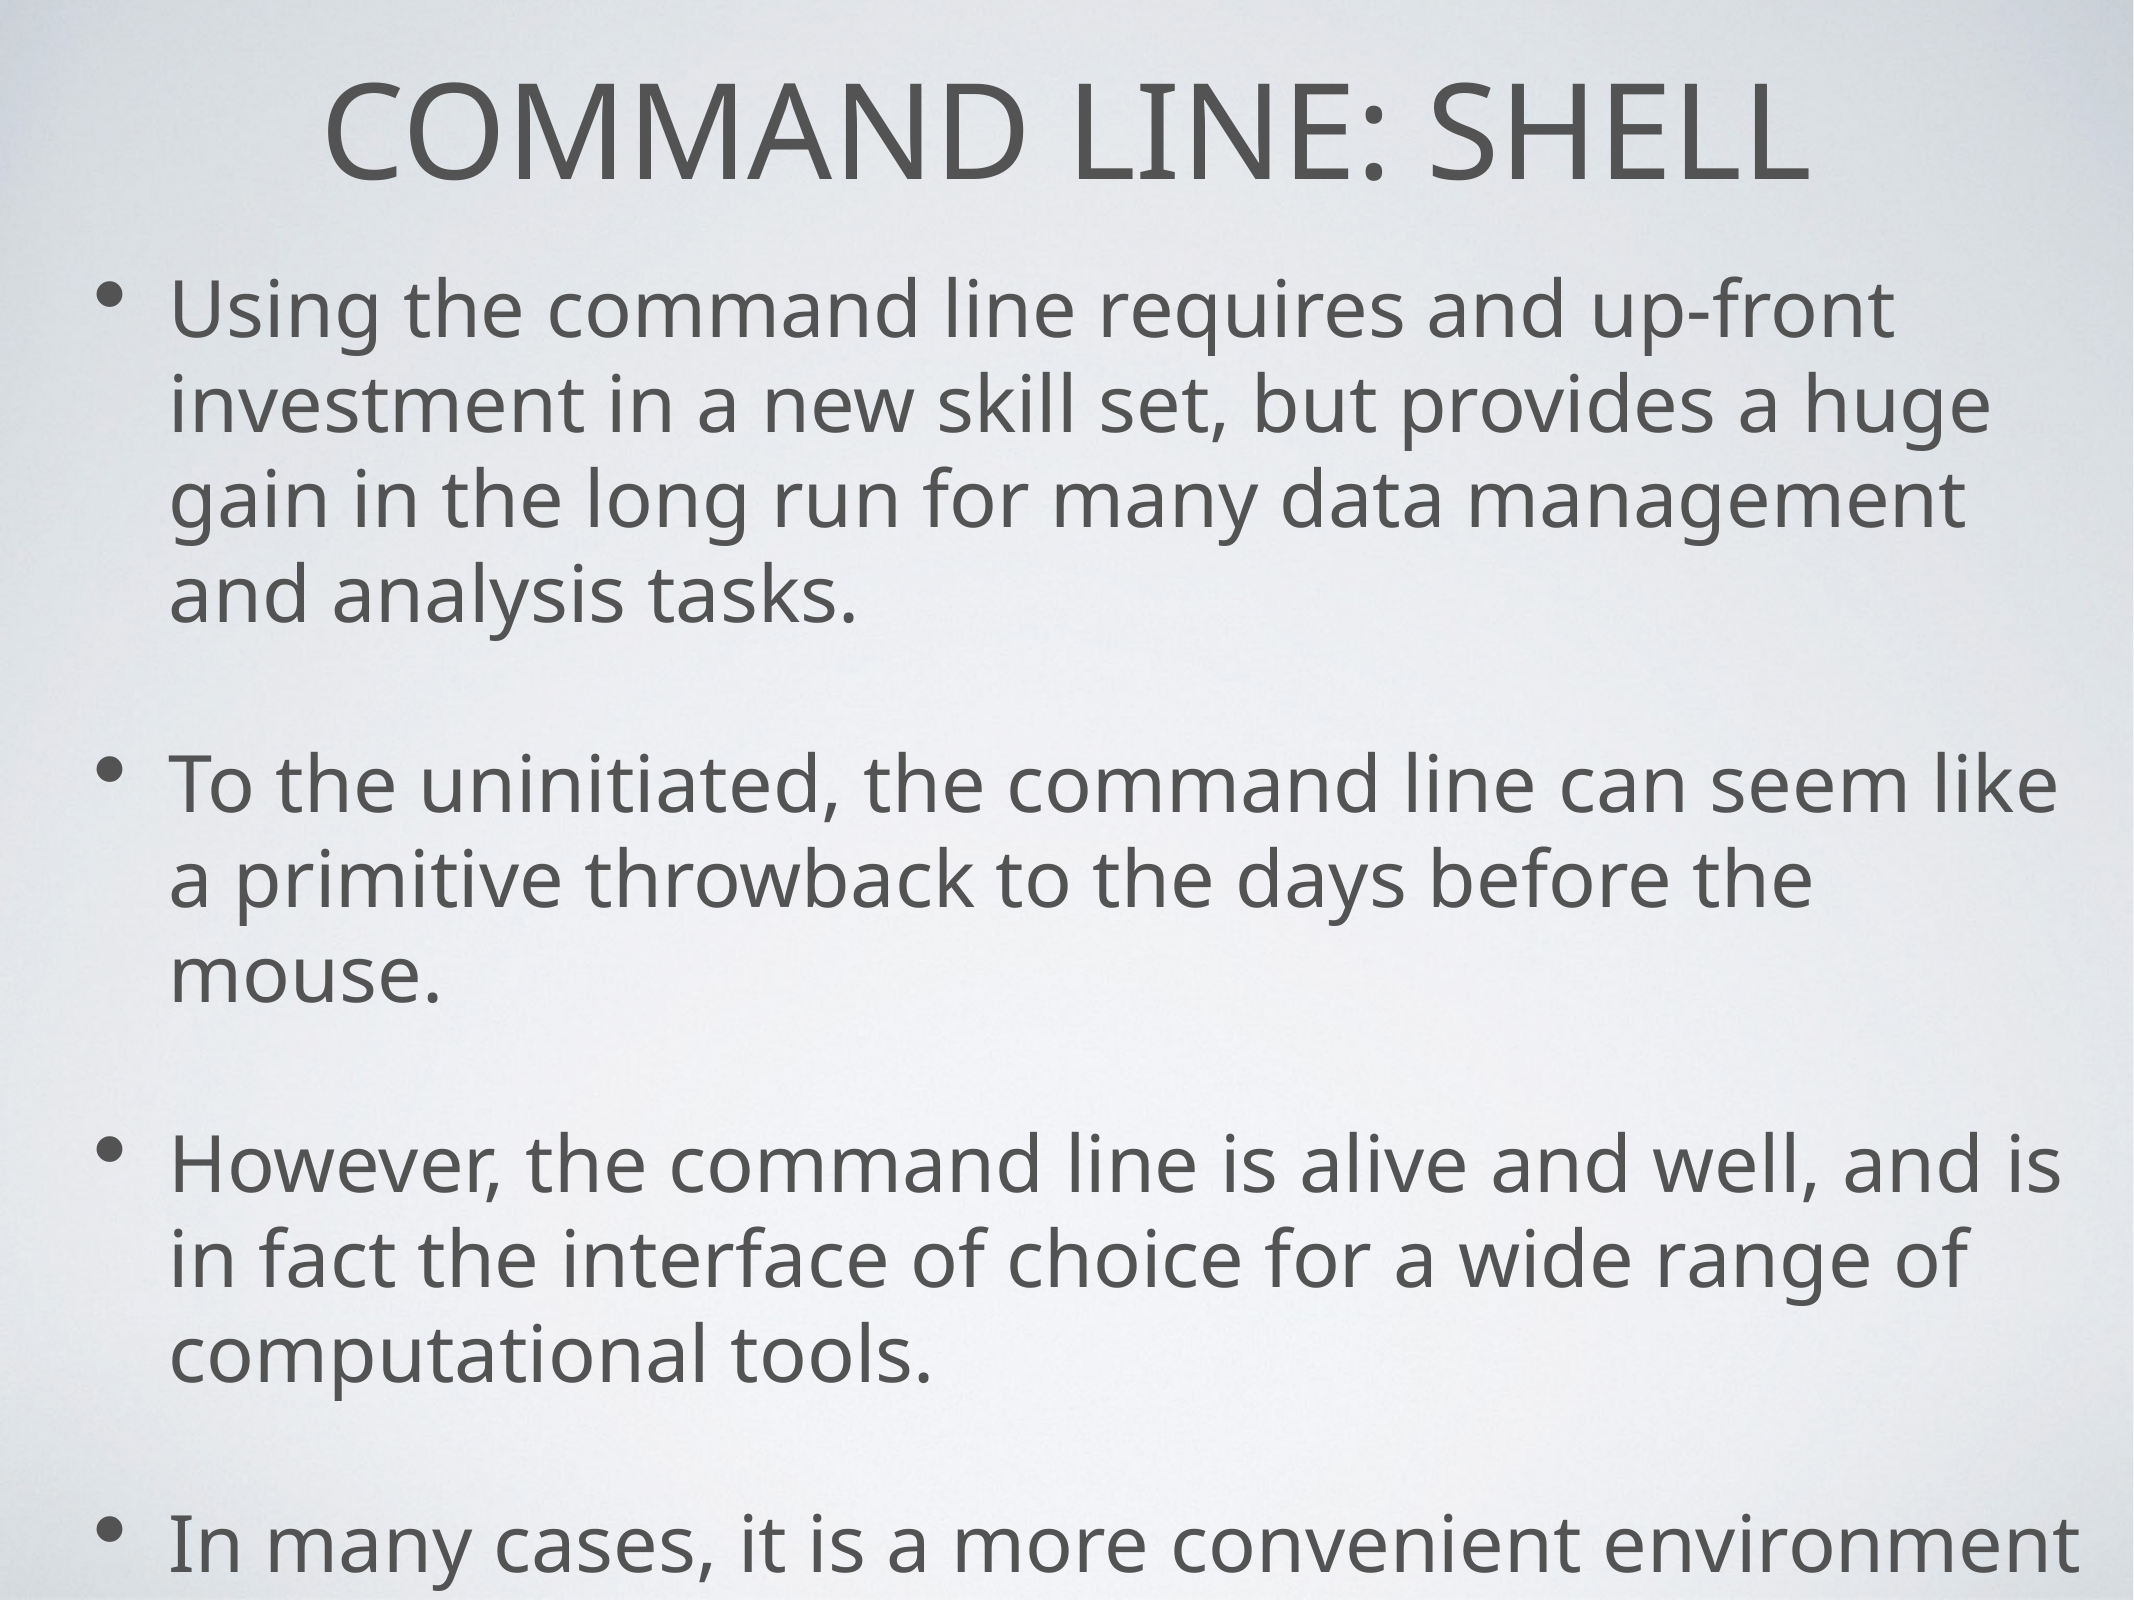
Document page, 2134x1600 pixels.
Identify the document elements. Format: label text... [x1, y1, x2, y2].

picture [0, 0, 2134, 1600]
title Command LIne: SHELL [57, 0, 2076, 207]
list Using the command line requires and up-front investment in a new skill set, but provides a huge gain in the long run for many data management and analysis tasks. To the uninitiated, the command line can seem like a primitive throwback to the days before the mouse. However, the command line is alive and well, and is in fact the interface of choice for a wide range of computational tools. In many cases, it is a more convenient environment for data manipulation. [93, 257, 2111, 1549]
